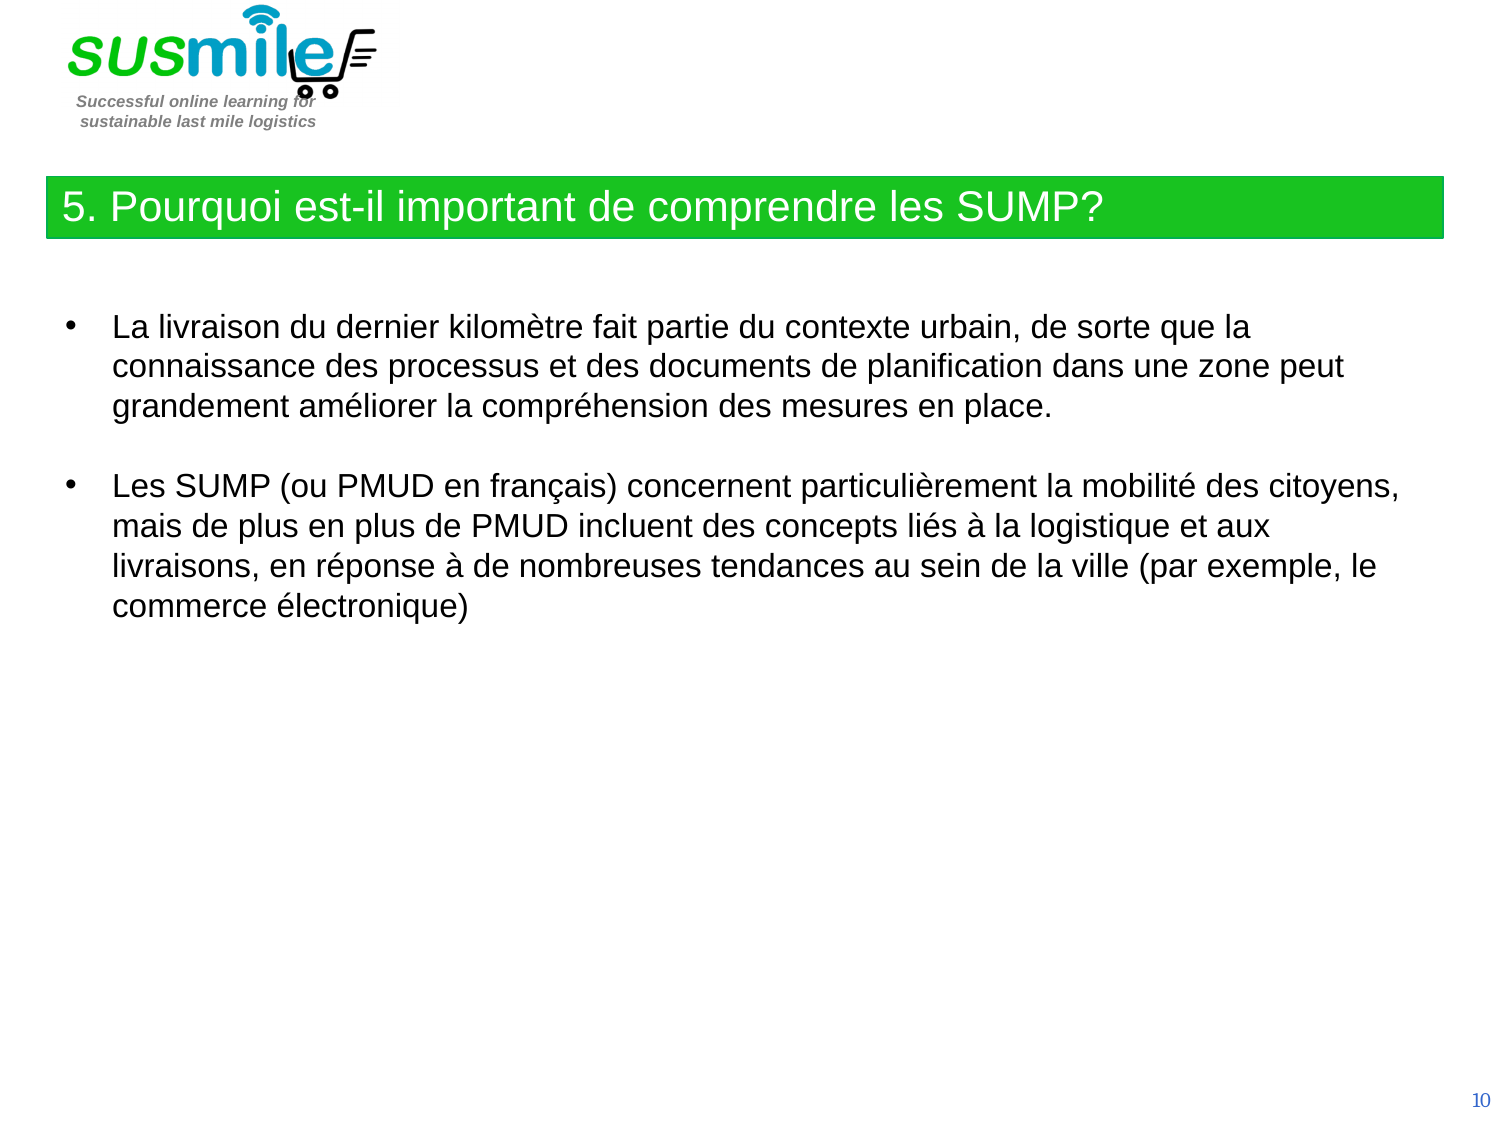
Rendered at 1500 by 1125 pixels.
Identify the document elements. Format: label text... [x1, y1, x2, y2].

text_box 5. Pourquoi est-il important de comprendre les SUMP? [46, 176, 1443, 238]
picture [61, 0, 400, 107]
slide_number 10 [1156, 1069, 1500, 1125]
text_box La livraison du dernier kilomètre fait partie du contexte urbain, de sorte que la connaissance des processus et des documents de planification dans une zone peut grandement améliorer la compréhension des mesures en place. Les SUMP (ou PMUD en français) concernent particulièrement la mobilité des citoyens, mais de plus en plus de PMUD incluent des concepts liés à la logistique et aux livraisons, en réponse à de nombreuses tendances au sein de la ville (par exemple, le commerce électronique) [50, 297, 1423, 632]
